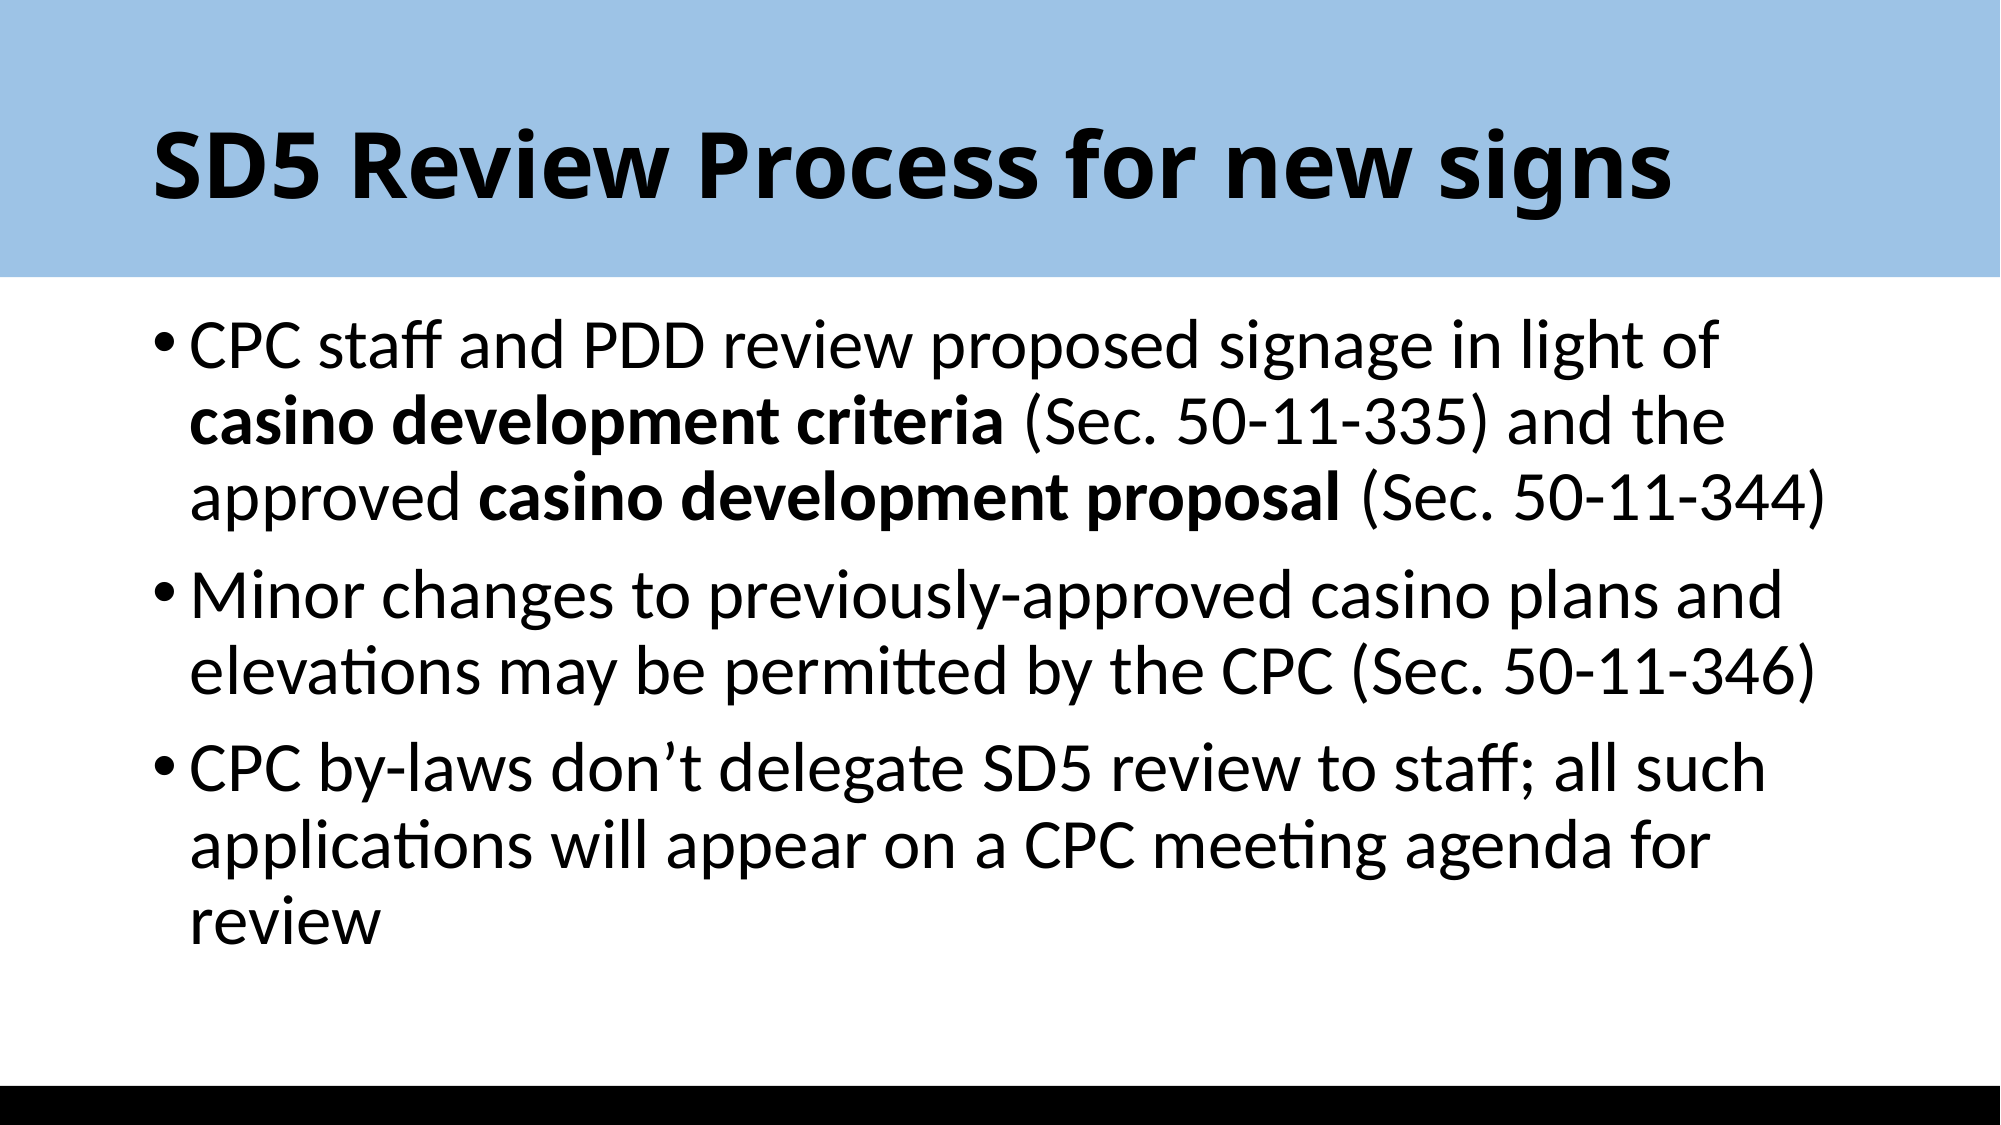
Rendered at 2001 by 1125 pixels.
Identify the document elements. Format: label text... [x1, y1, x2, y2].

text_box [0, 1085, 2000, 1125]
text_box [0, 0, 2000, 278]
list CPC staff and PDD review proposed signage in light of casino development criteria (Sec. 50-11-335) and the approved casino development proposal (Sec. 50-11-344) Minor changes to previously-approved casino plans and elevations may be permitted by the CPC (Sec. 50-11-346) CPC by-laws don’t delegate SD5 review to staff; all such applications will appear on a CPC meeting agenda for review [137, 299, 1863, 1014]
title SD5 Review Process for new signs [137, 59, 1863, 278]
